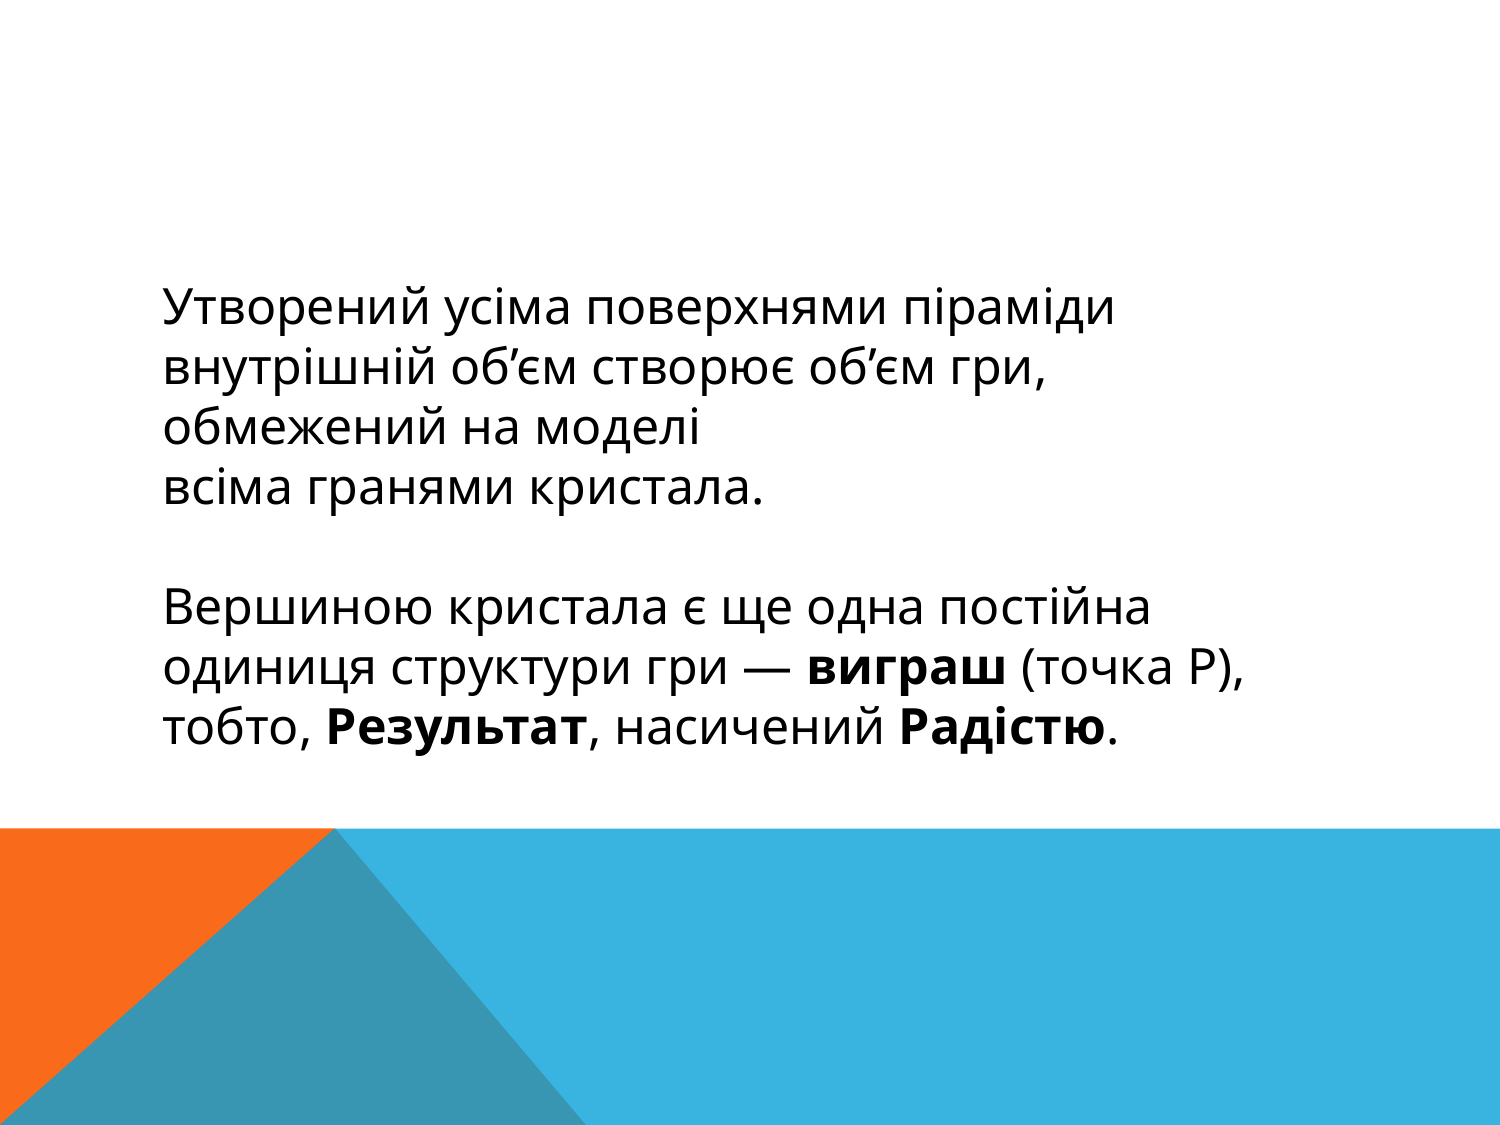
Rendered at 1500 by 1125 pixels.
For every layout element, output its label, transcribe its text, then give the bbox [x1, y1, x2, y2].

text_box Утворений усіма поверхнями піраміди внутрішній об’єм створює об’єм гри, обмежений на моделі всіма гранями кристала. Вершиною кристала є ще одна постійна одиниця структури гри — виграш (точка Р), тобто, Результат, насичений Радістю. [147, 267, 1353, 762]
